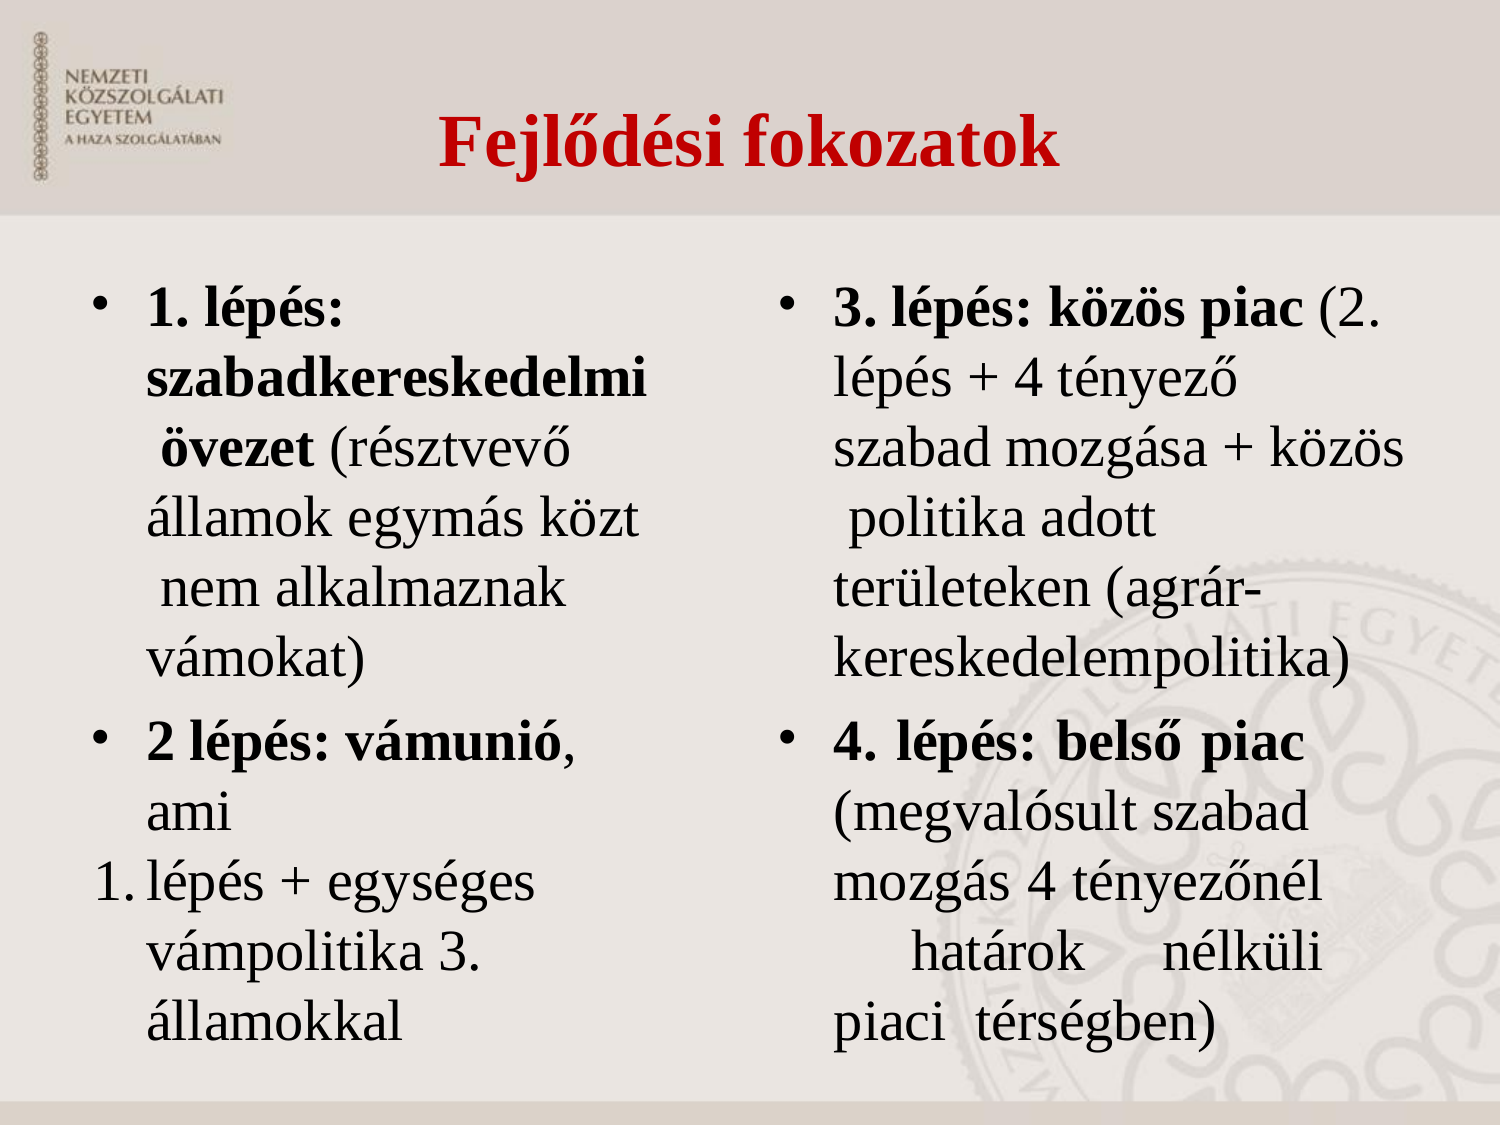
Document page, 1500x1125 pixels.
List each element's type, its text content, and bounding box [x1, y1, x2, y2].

picture [0, 0, 1500, 1125]
text_box 3. lépés: közös piac (2. lépés + 4 tényező szabad mozgása + közös politika adott területeken (agrár- kereskedelempolitika) 4. lépés: belső piac (megvalósult szabad mozgás 4 tényezőnél határok nélküli piaci térségben) [775, 265, 1411, 1052]
title Fejlődési fokozatok [436, 89, 1064, 280]
list 1. lépés: szabadkereskedelmi övezet (résztvevő államok egymás közt nem alkalmaznak vámokat) 2 lépés: vámunió, ami lépés + egységes vámpolitika 3. államokkal [87, 265, 683, 1053]
